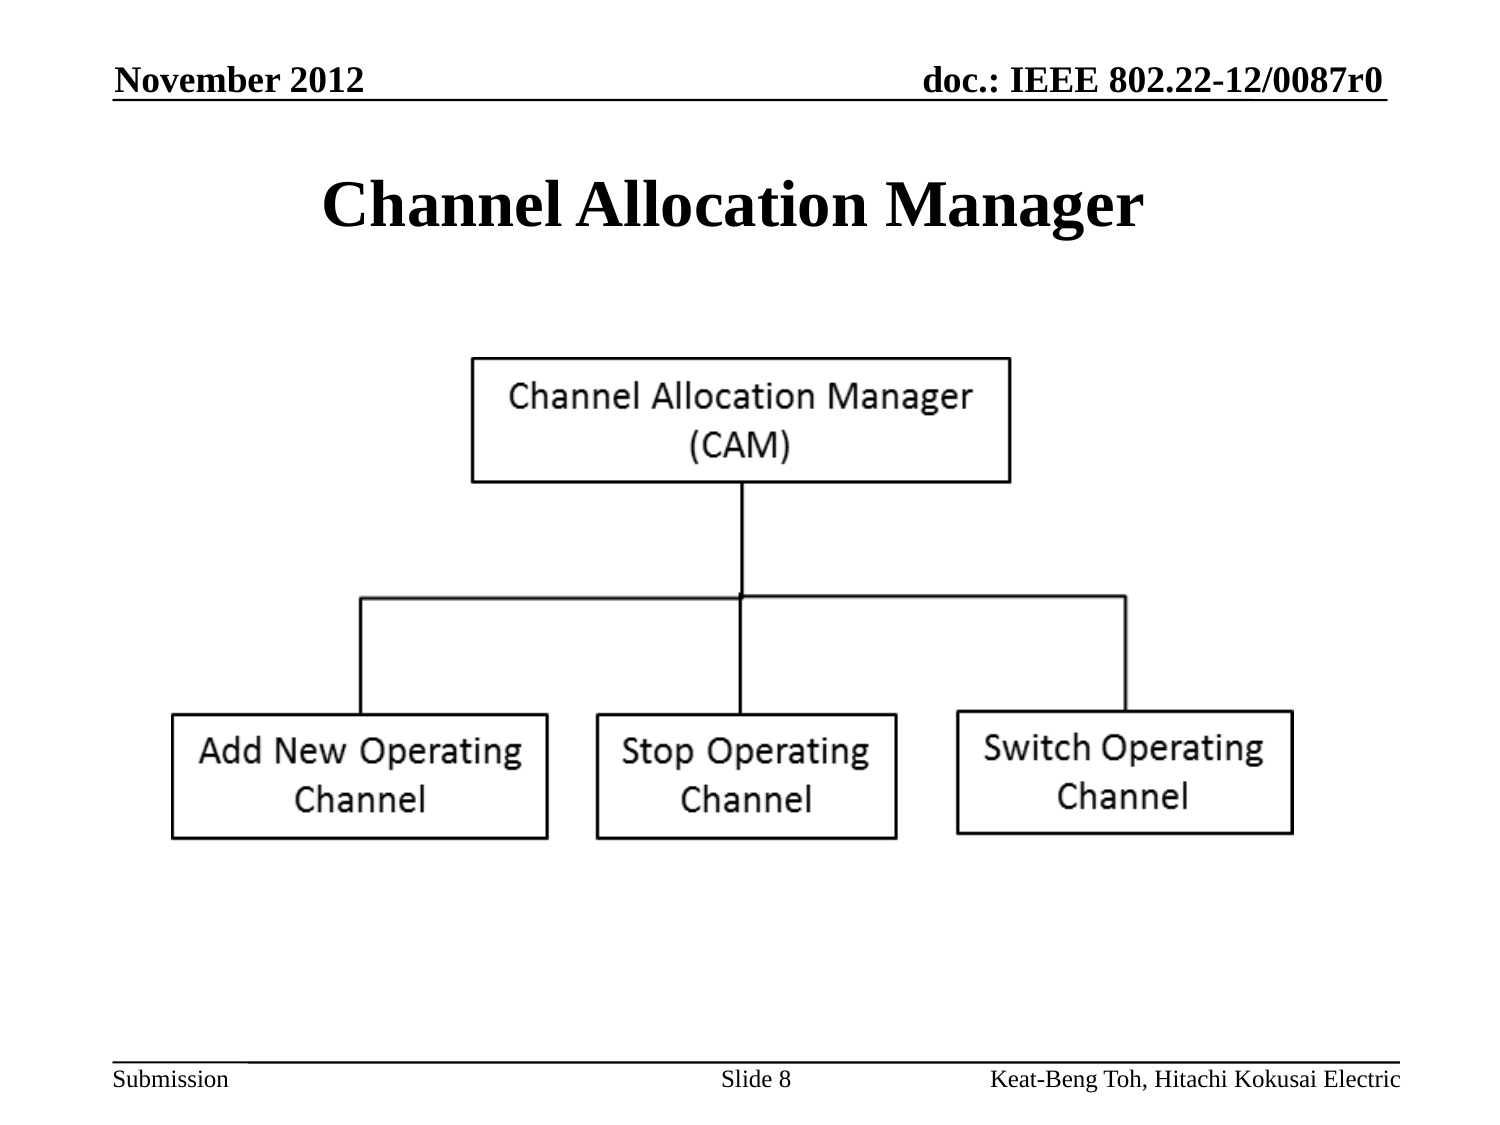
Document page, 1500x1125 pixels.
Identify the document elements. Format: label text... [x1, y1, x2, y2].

title Channel Allocation Manager [112, 112, 1388, 288]
picture [170, 357, 1294, 850]
slide_number Slide 8 [706, 1061, 806, 1093]
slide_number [114, 54, 368, 101]
footer Keat-Beng Toh, Hitachi Kokusai Electric [983, 1061, 1402, 1093]
